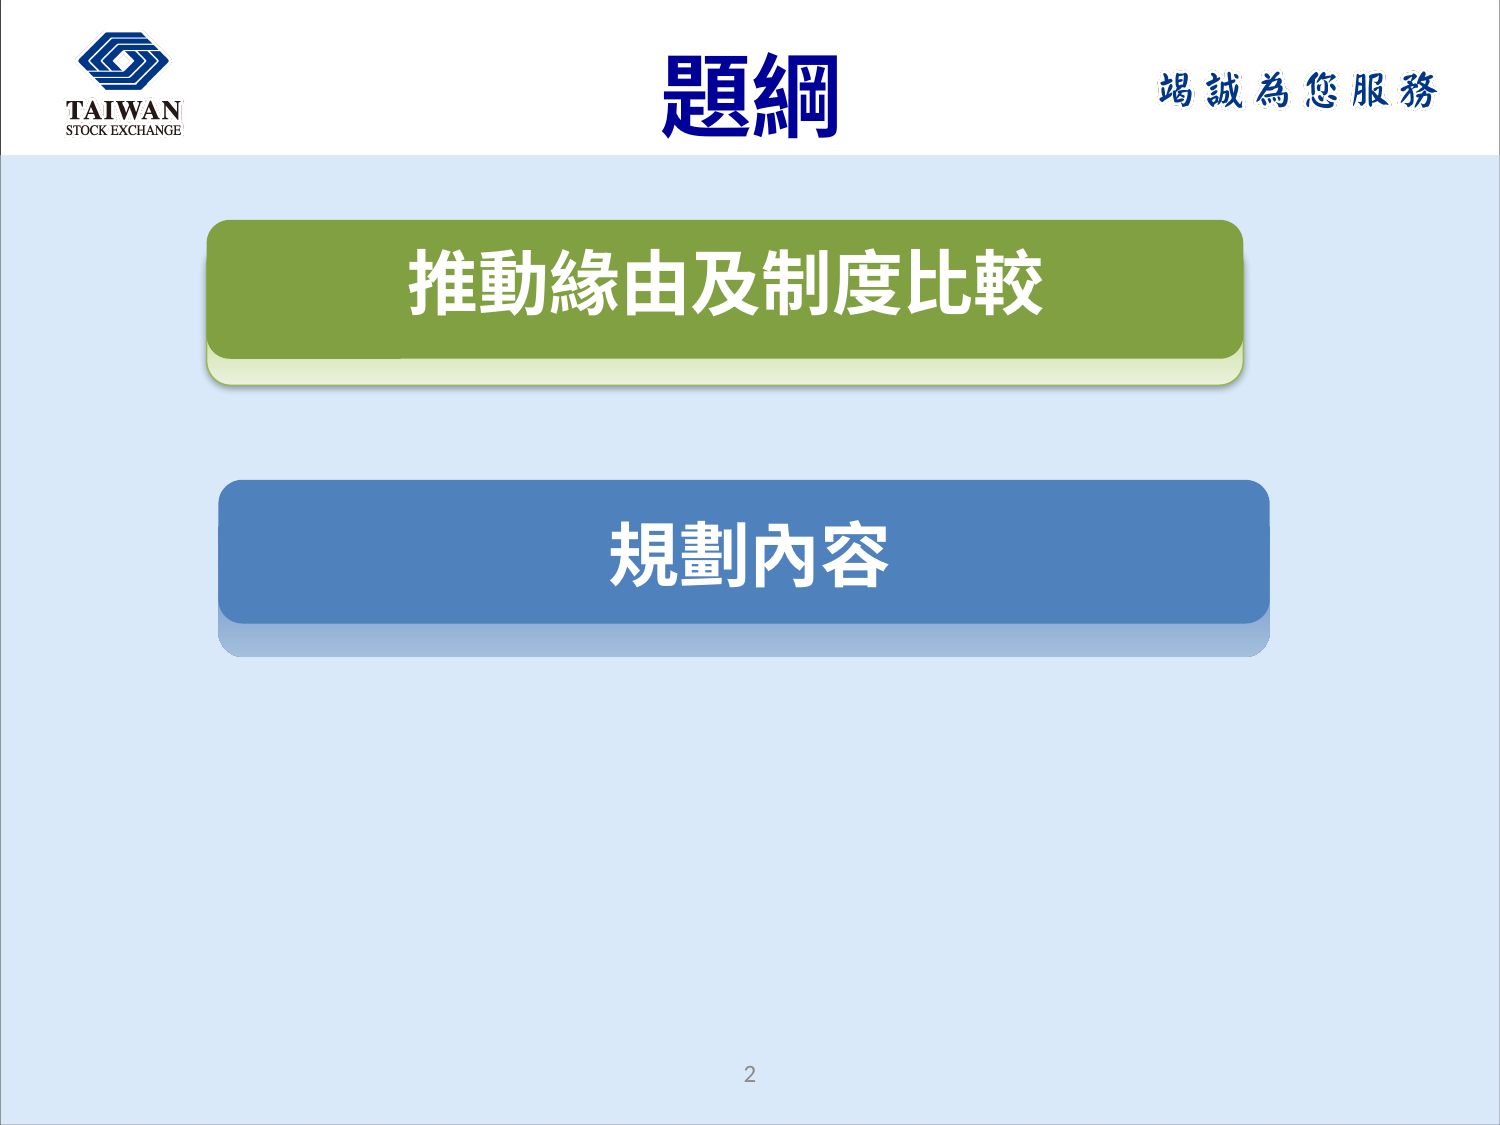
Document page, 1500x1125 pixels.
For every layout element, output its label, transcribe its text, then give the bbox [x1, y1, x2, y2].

slide_number 2 [575, 1042, 925, 1103]
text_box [206, 219, 1244, 386]
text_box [218, 479, 1270, 658]
text_box 題綱 [76, 0, 1427, 188]
picture [0, 0, 1500, 1125]
